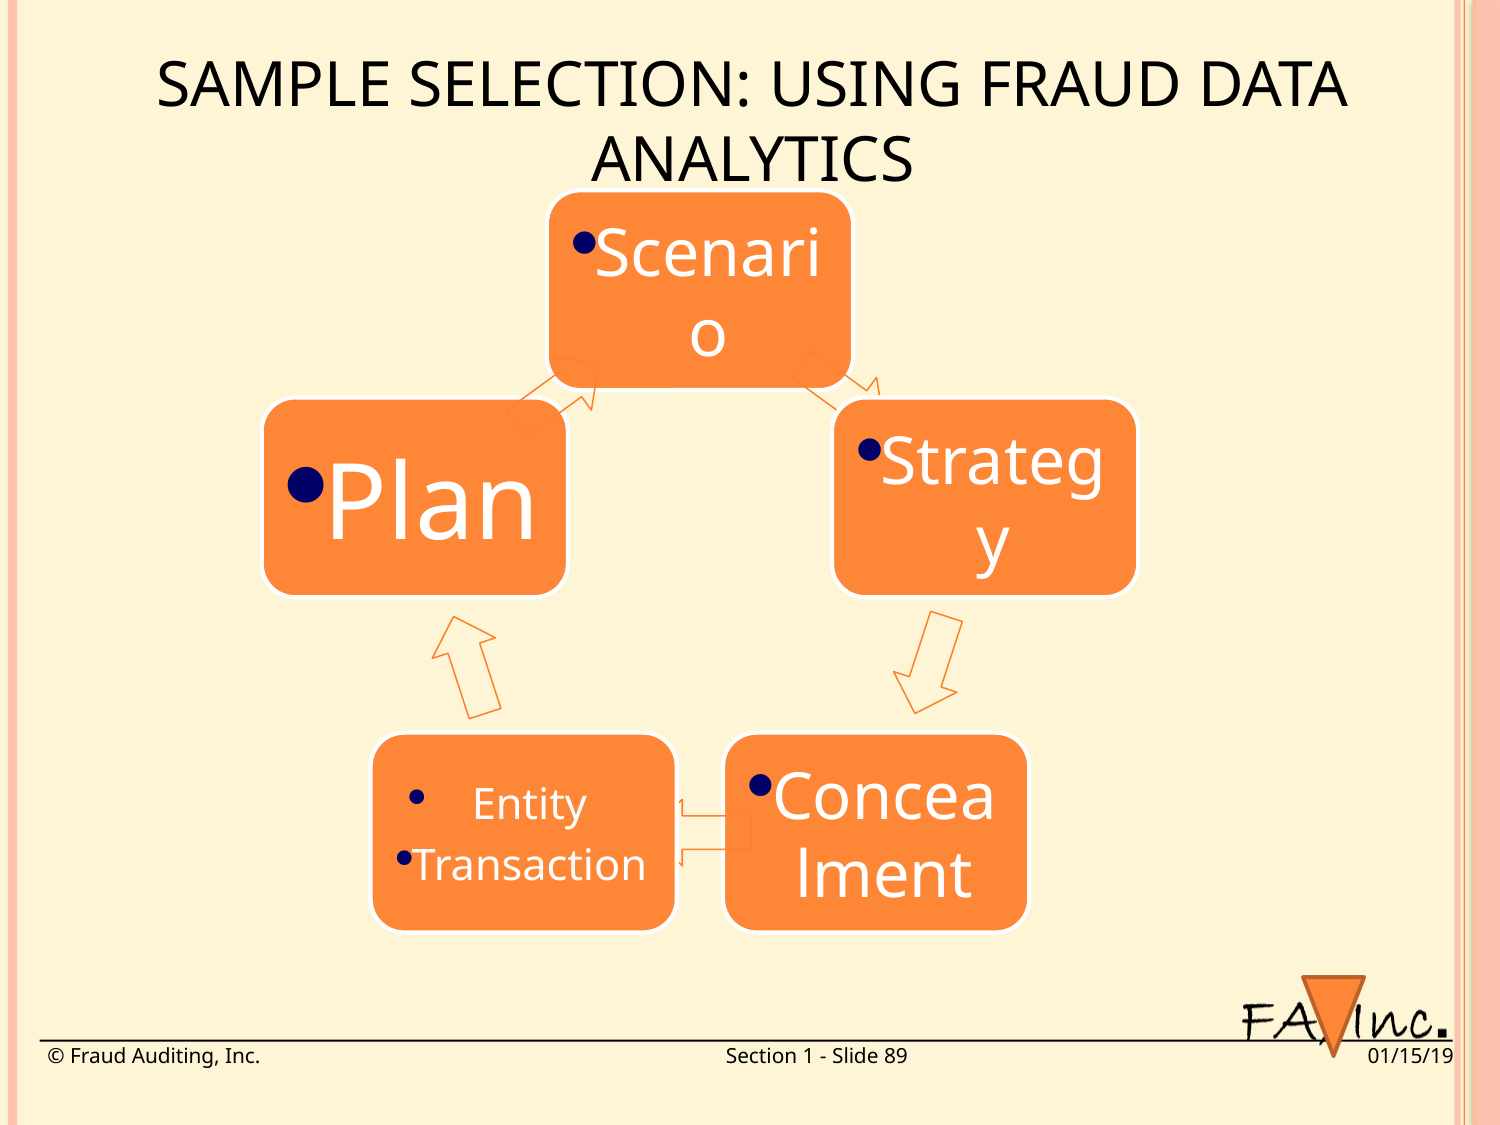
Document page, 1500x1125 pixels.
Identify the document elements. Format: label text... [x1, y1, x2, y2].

picture [1201, 955, 1489, 1100]
title Sample selection: using fraud data analytics [75, 45, 1431, 193]
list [87, 190, 1313, 990]
